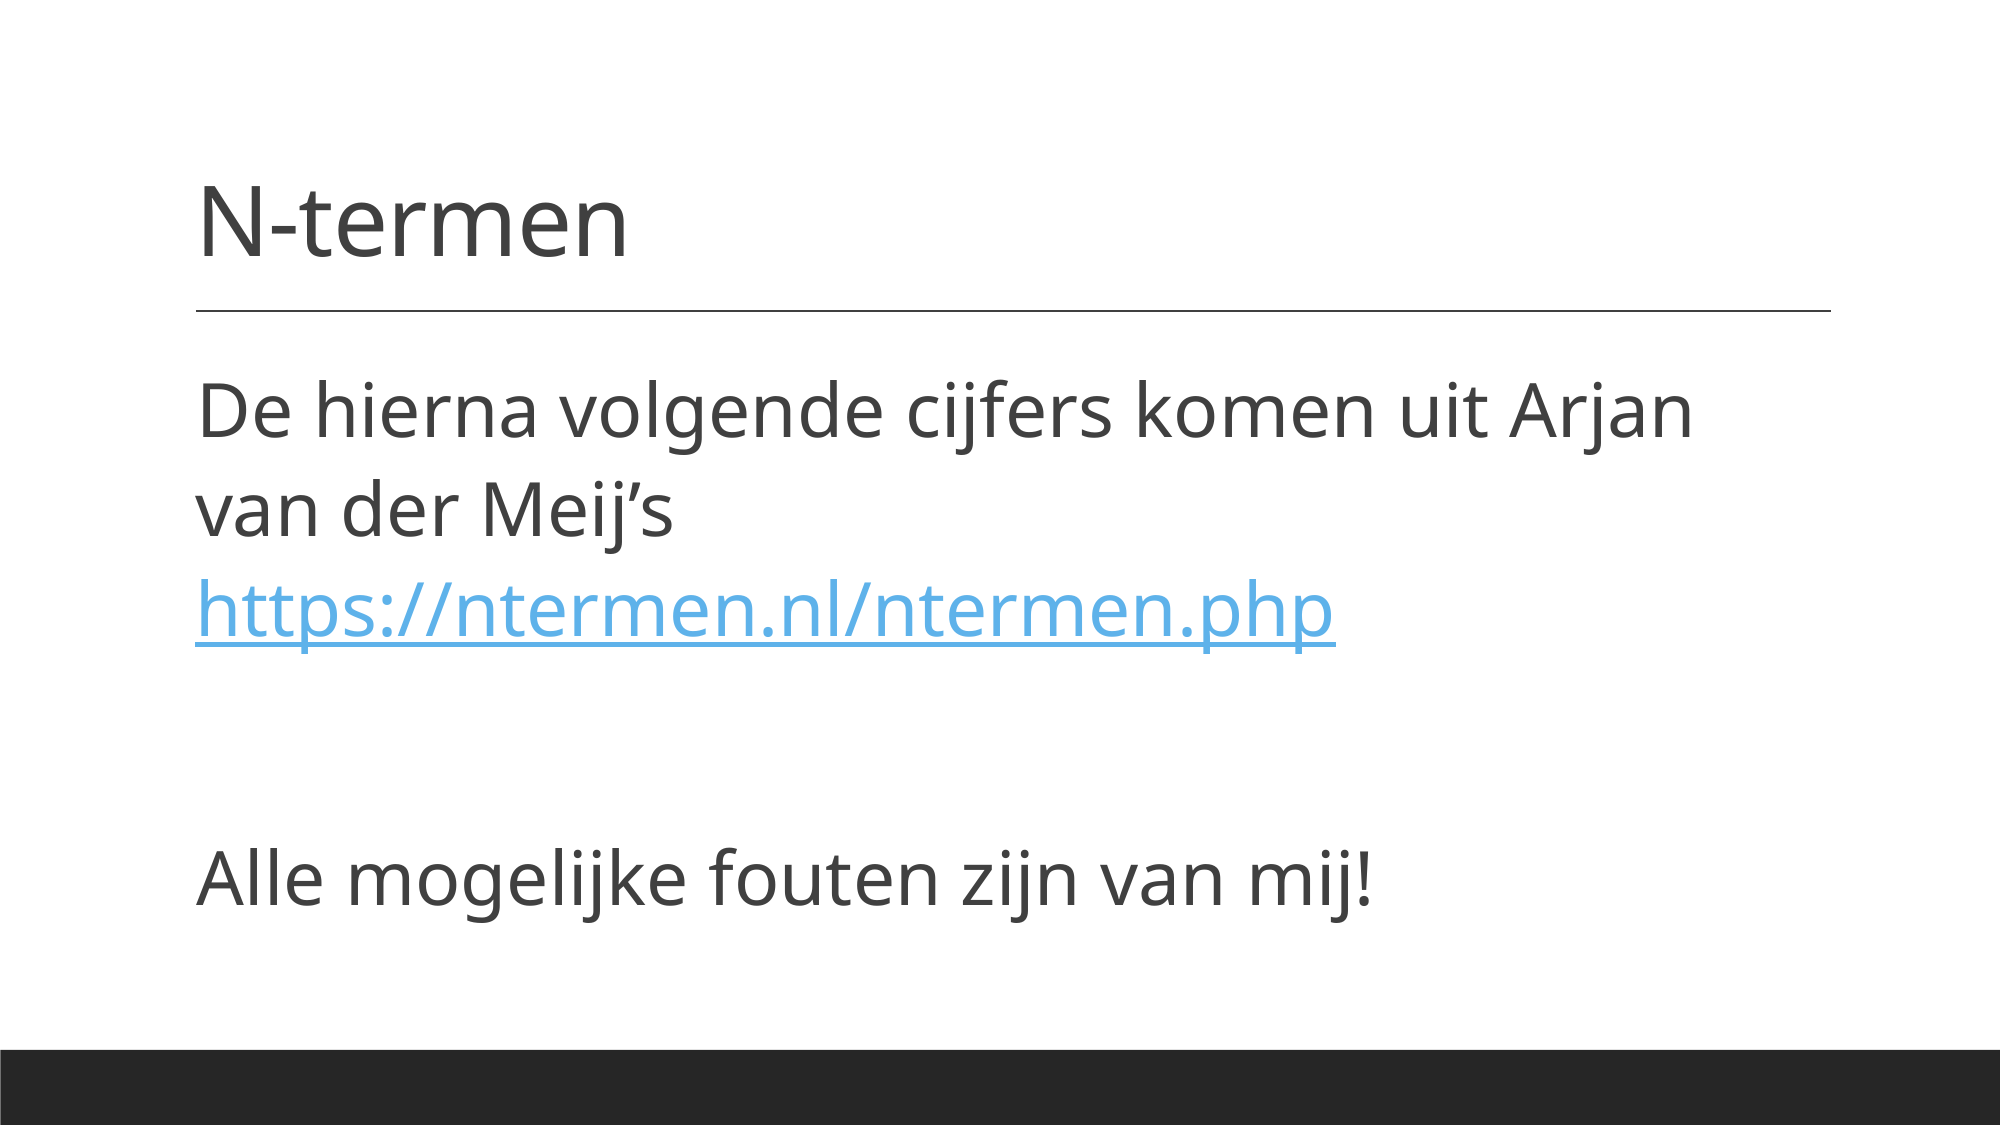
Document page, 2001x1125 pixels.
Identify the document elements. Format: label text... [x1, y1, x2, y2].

list De hierna volgende cijfers komen uit Arjan van der Meij’s https://ntermen.nl/ntermen.php Alle mogelijke fouten zijn van mij! [180, 345, 1830, 963]
title N-termen [180, 47, 1830, 285]
